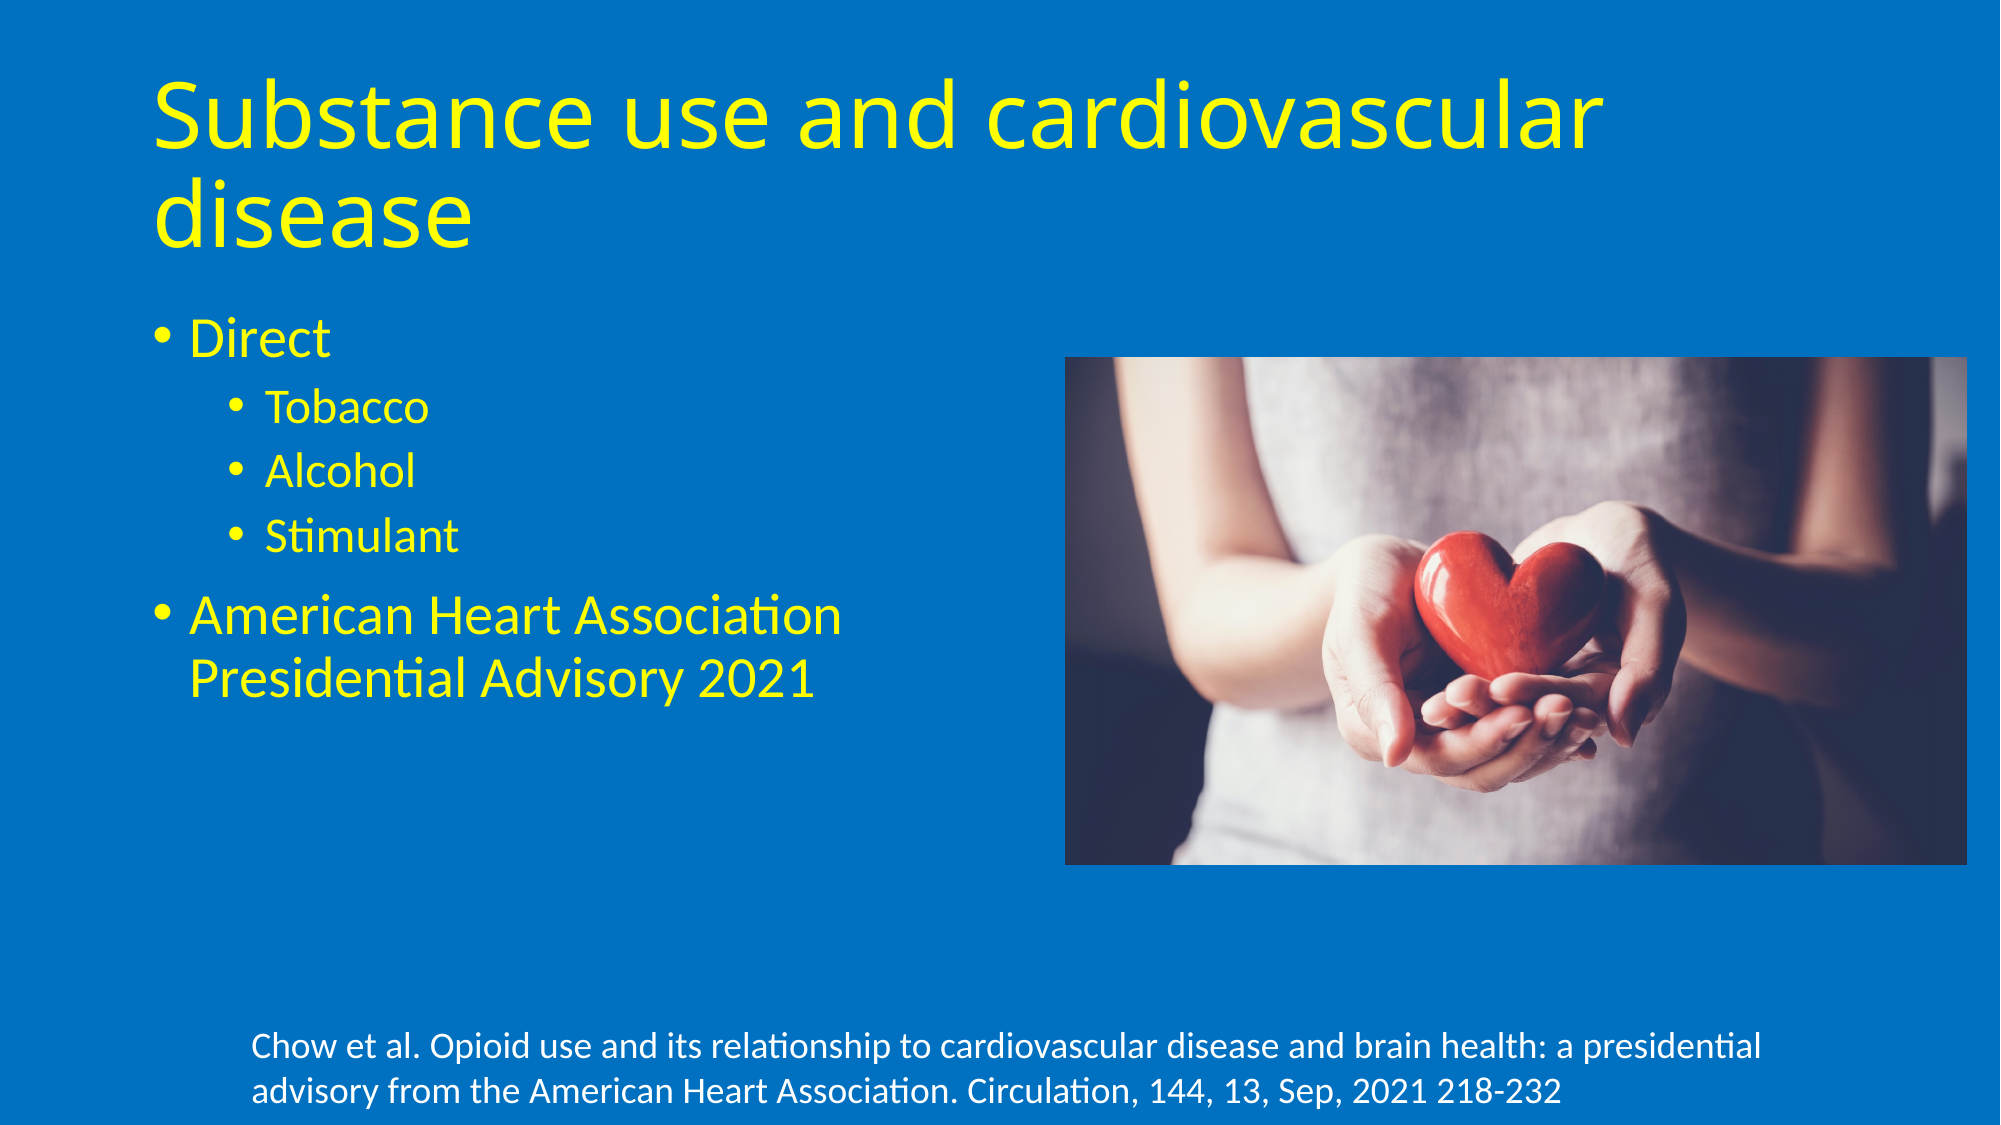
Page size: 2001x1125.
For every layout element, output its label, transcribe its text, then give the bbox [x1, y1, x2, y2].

title Substance use and cardiovascular disease [137, 59, 1863, 278]
list Direct Tobacco Alcohol Stimulant American Heart Association Presidential Advisory 2021 [137, 299, 1066, 1014]
picture [1065, 357, 1967, 865]
text_box Chow et al. Opioid use and its relationship to cardiovascular disease and brain health: a presidential advisory from the American Heart Association. Circulation, 144, 13, Sep, 2021 218-232 [236, 1013, 1812, 1118]
